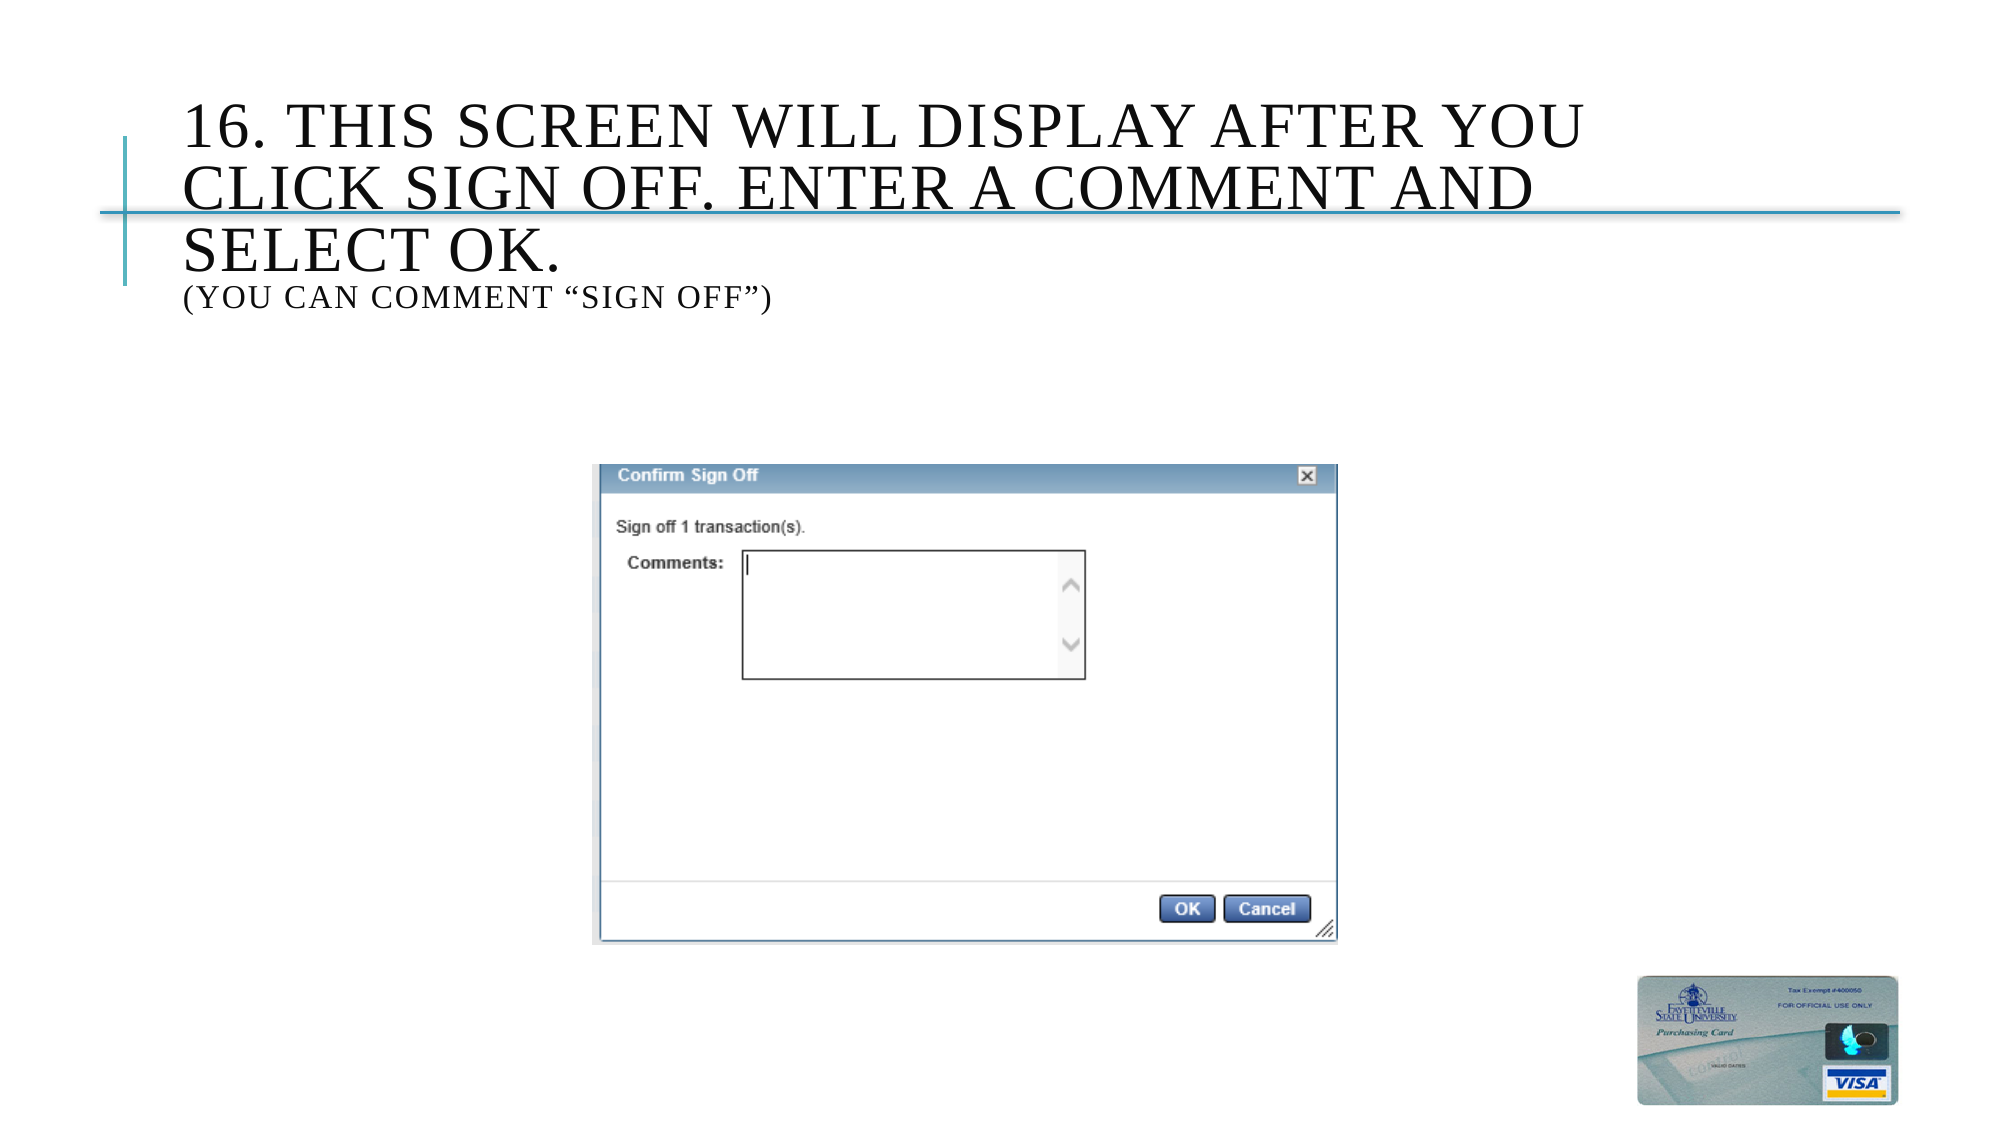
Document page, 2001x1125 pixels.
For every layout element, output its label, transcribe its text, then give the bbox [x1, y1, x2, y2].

title 16. This screen will display after you click sign off. Enter a comment and select ok. (You can comment “sign off”) [168, 83, 1763, 330]
picture [1637, 970, 1904, 1106]
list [592, 464, 1339, 945]
